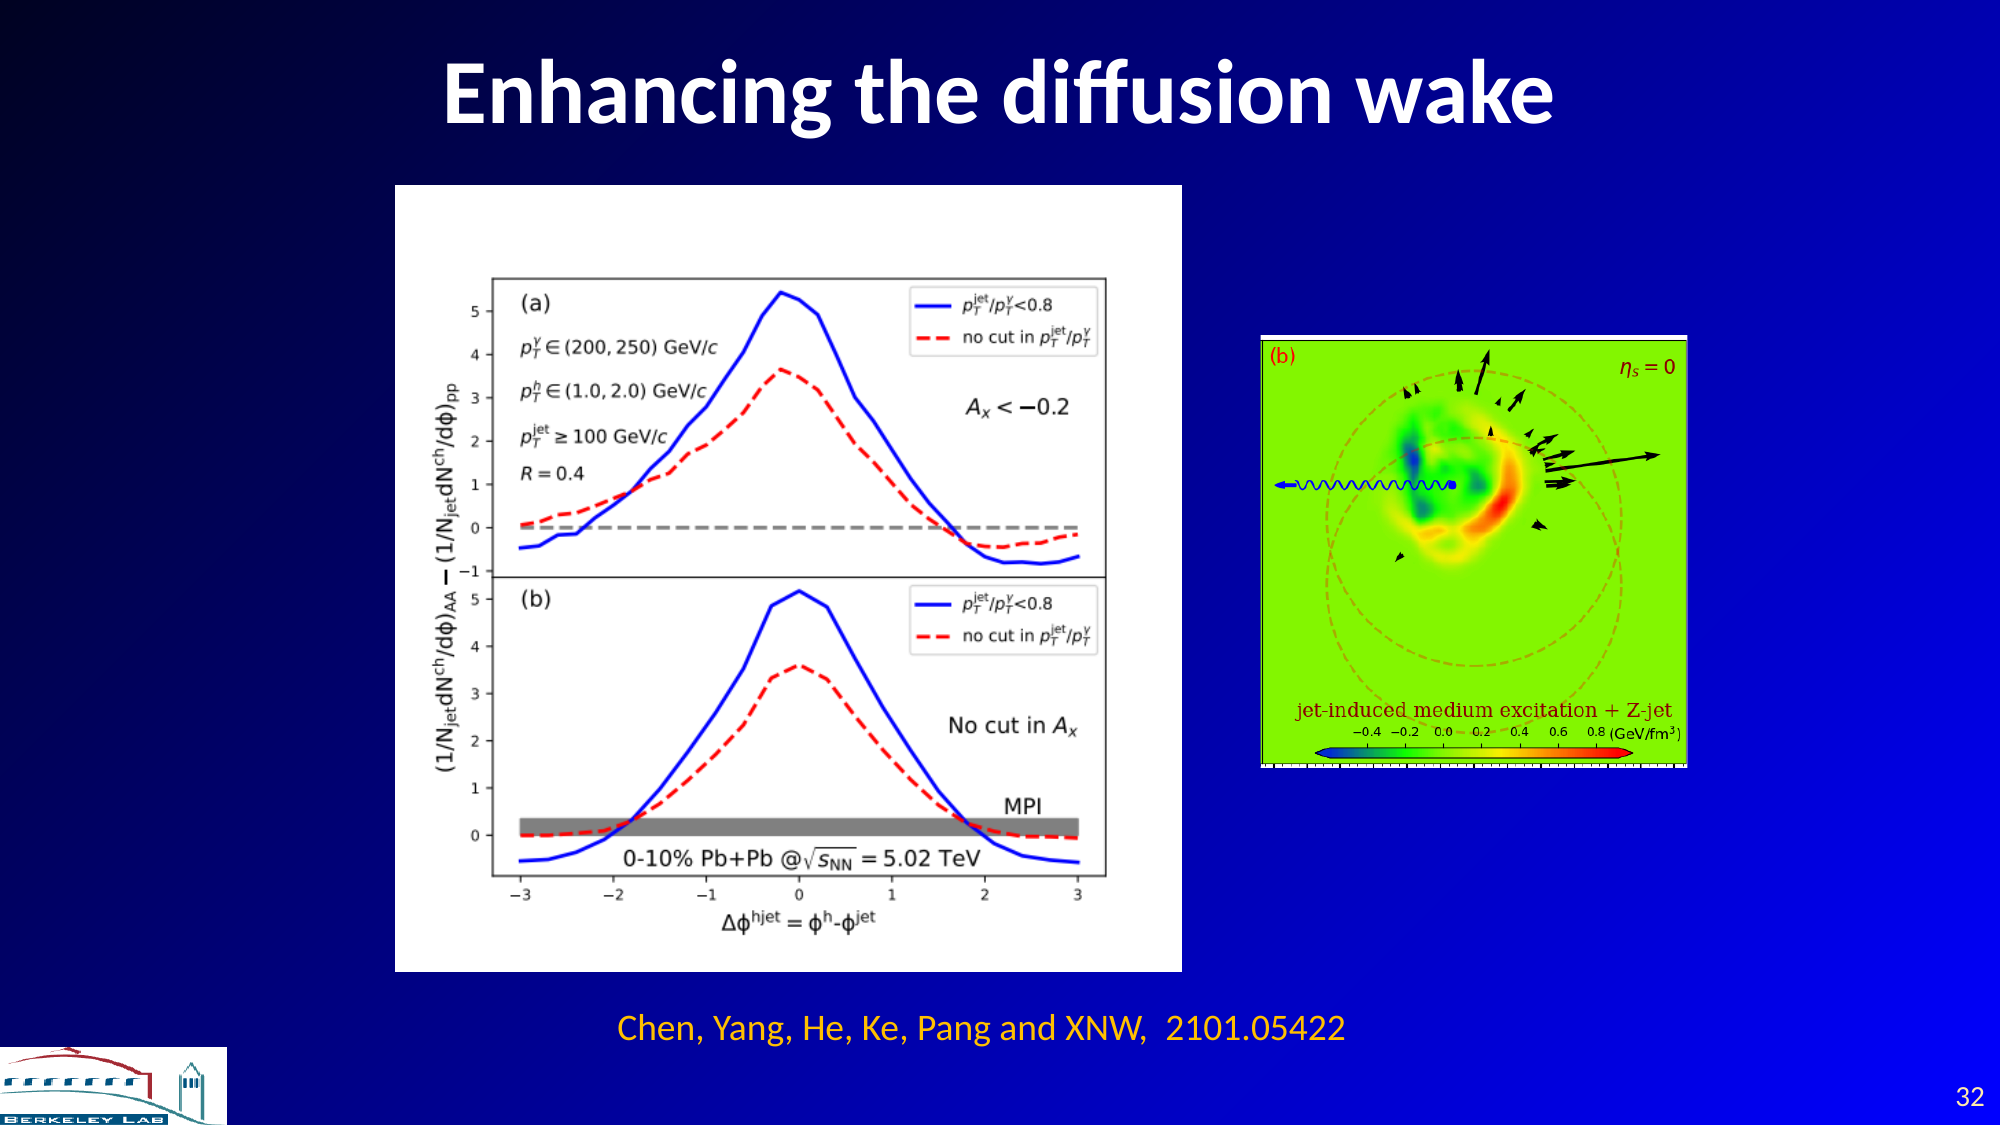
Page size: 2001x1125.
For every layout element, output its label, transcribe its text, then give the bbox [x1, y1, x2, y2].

text_box Chen, Yang, He, Ke, Pang and XNW, 2101.05422 [602, 995, 1440, 1056]
slide_number 32 [1533, 1065, 2000, 1125]
picture [1260, 335, 1688, 769]
title Enhancing the diffusion wake [0, 0, 2000, 175]
picture [394, 184, 1183, 973]
picture [0, 1047, 227, 1125]
